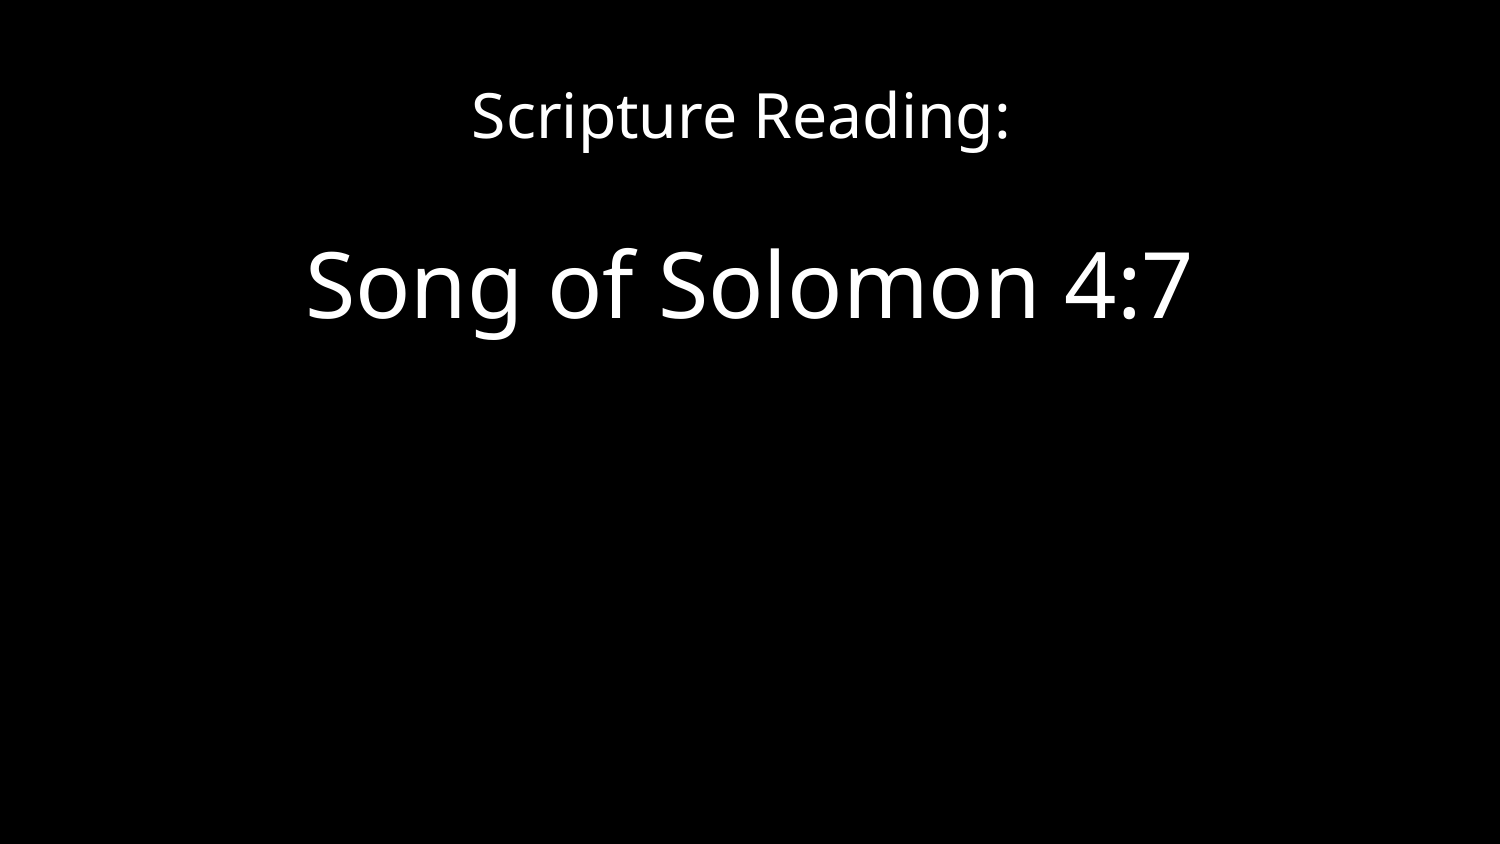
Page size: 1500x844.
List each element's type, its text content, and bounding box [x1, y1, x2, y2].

text_box Scripture Reading: Song of Solomon 4:7 [0, 0, 1500, 844]
